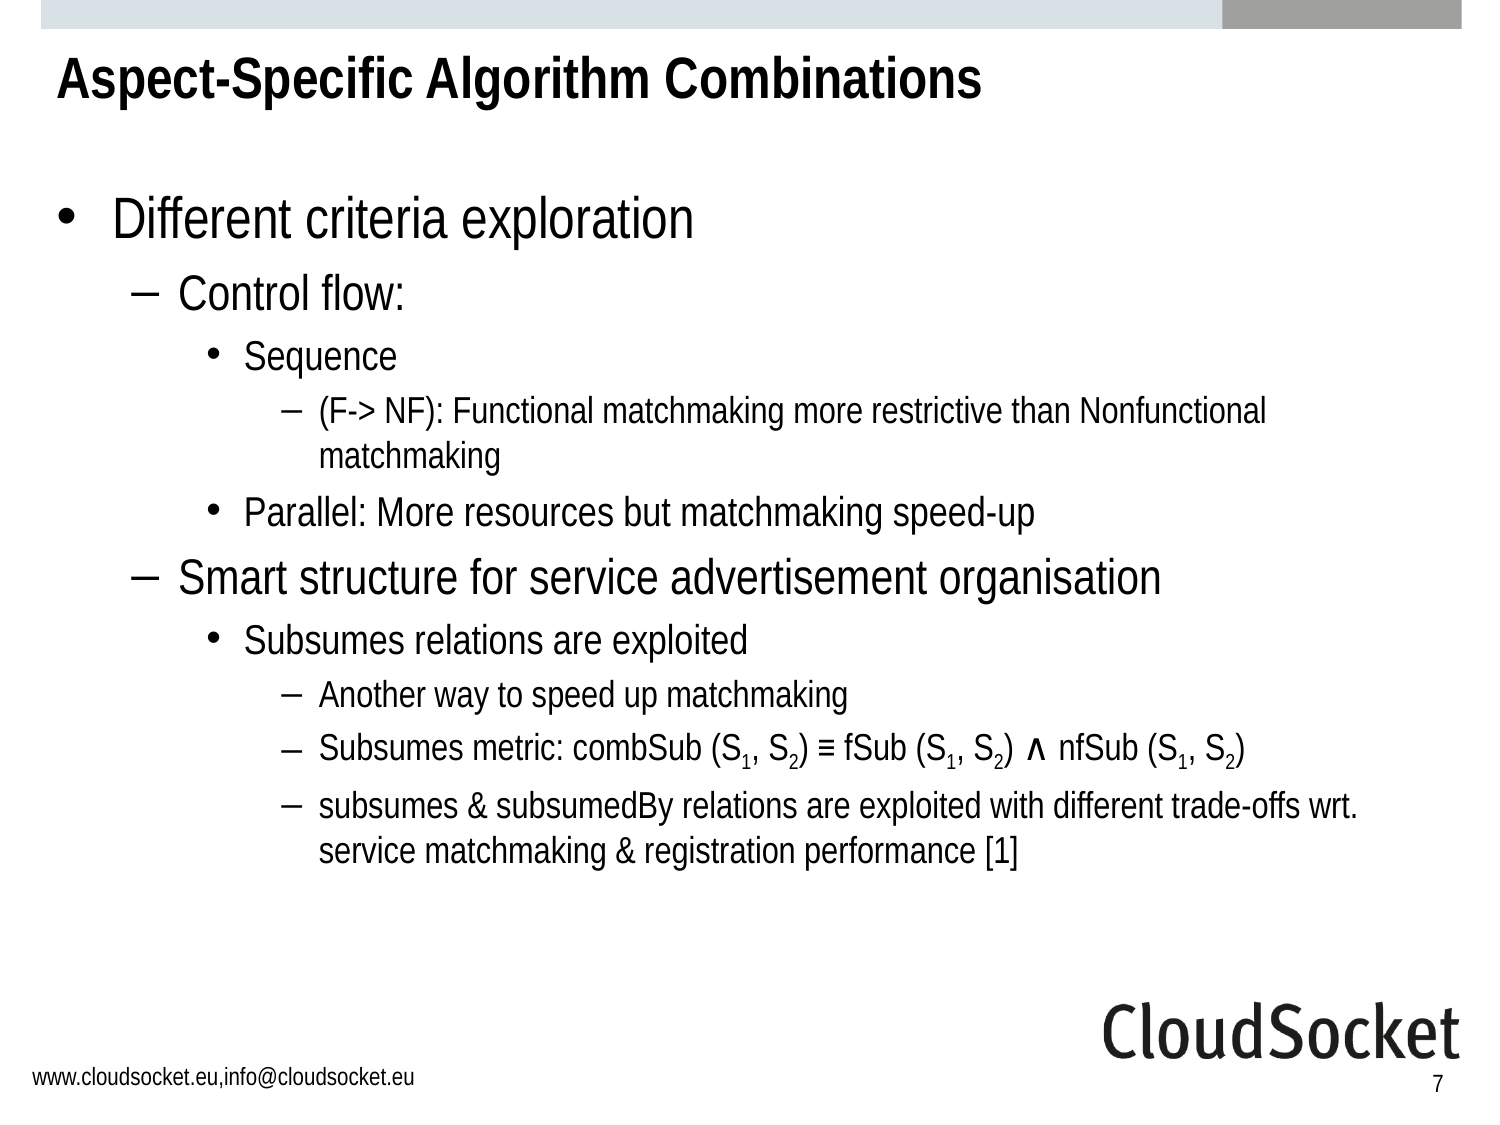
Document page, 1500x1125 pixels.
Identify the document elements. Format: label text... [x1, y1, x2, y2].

title Aspect-Specific Algorithm Combinations [41, 32, 1459, 172]
picture [1459, 995, 1468, 1059]
slide_number 7 [1033, 1020, 1459, 1105]
list Different criteria exploration Control flow: Sequence (F-> NF): Functional matchmaking more restrictive than Nonfunctional matchmaking Parallel: More resources but matchmaking speed-up Smart structure for service advertisement organisation Subsumes relations are exploited Another way to speed up matchmaking Subsumes metric: combSub (S1, S2) ≡ fSub (S1, S2) ∧ nfSub (S1, S2) subsumes & subsumedBy relations are exploited with different trade-offs wrt. service matchmaking & registration performance [1] [41, 172, 1459, 1064]
